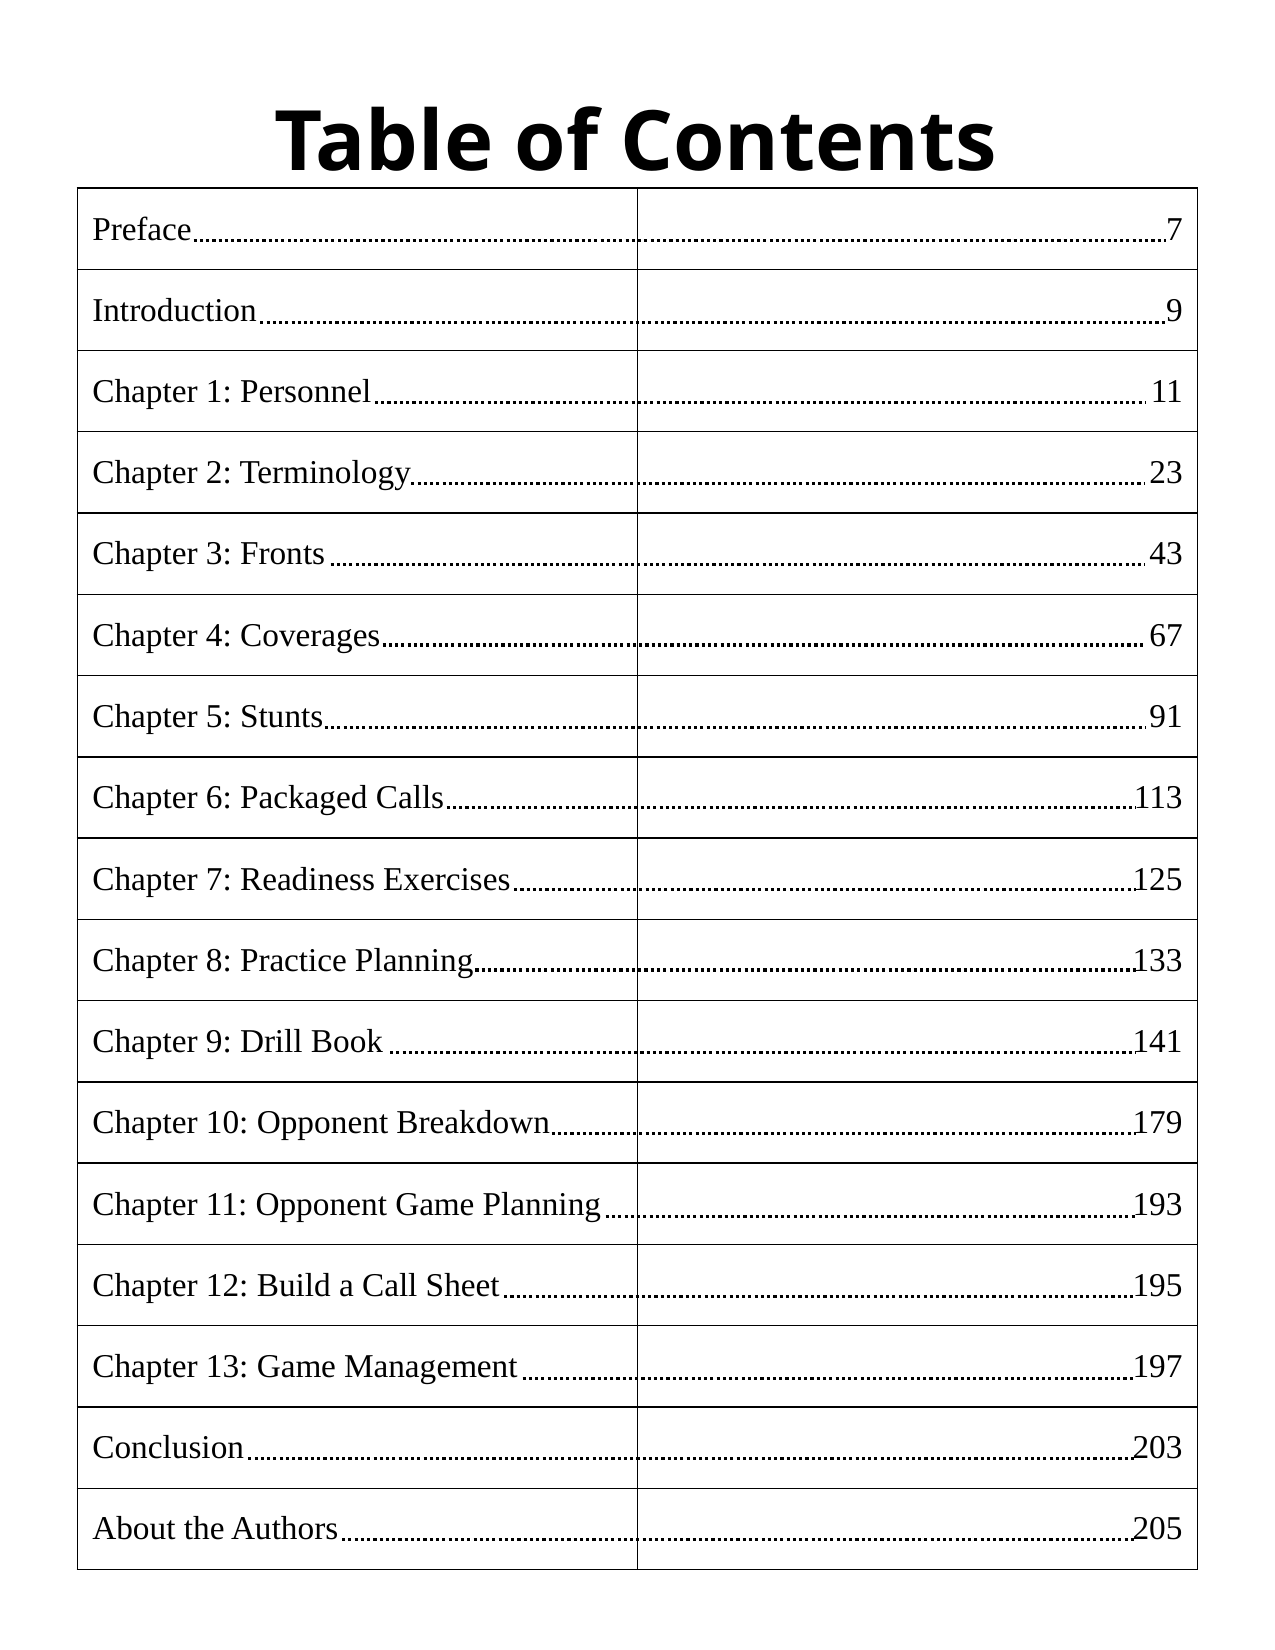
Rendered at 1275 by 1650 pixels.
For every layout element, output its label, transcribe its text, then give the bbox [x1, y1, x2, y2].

table_cell Chapter 8: Practice Planning [78, 920, 637, 1000]
table_header 7 [638, 189, 1197, 269]
table_cell About the Authors [78, 1489, 637, 1569]
table_header Preface [78, 189, 637, 269]
table_cell 11 [638, 351, 1197, 431]
table_cell 125 [638, 839, 1197, 919]
table_cell 43 [638, 514, 1197, 594]
table_cell 133 [638, 920, 1197, 1000]
text_box Table of Contents [0, 79, 1274, 195]
table_cell Chapter 10: Opponent Breakdown [78, 1083, 637, 1162]
table_cell Conclusion [78, 1408, 637, 1488]
table_cell Chapter 12: Build a Call Sheet [78, 1245, 637, 1325]
table_cell Chapter 7: Readiness Exercises [78, 839, 637, 919]
table_cell 205 [638, 1489, 1197, 1569]
table_cell 203 [638, 1408, 1197, 1488]
table_cell Chapter 9: Drill Book [78, 1001, 637, 1081]
table_cell 195 [638, 1245, 1197, 1325]
table_cell Chapter 13: Game Management [78, 1326, 637, 1406]
table_cell 113 [638, 758, 1197, 837]
table_cell Chapter 3: Fronts [78, 514, 637, 594]
table_cell Chapter 1: Personnel [78, 351, 637, 431]
table_cell 67 [638, 595, 1197, 675]
table_cell 9 [638, 270, 1197, 350]
table_cell Introduction [78, 270, 637, 350]
table_cell 141 [638, 1001, 1197, 1081]
table_cell 193 [638, 1164, 1197, 1244]
table_cell Chapter 4: Coverages [78, 595, 637, 675]
table_cell 23 [638, 432, 1197, 512]
table_cell 179 [638, 1083, 1197, 1162]
table_cell Chapter 11: Opponent Game Planning [78, 1164, 637, 1244]
table_cell Chapter 6: Packaged Calls [78, 758, 637, 837]
table_cell 91 [638, 676, 1197, 756]
table_cell 197 [638, 1326, 1197, 1406]
table_cell Chapter 5: Stunts [78, 676, 637, 756]
table_cell Chapter 2: Terminology [78, 432, 637, 512]
